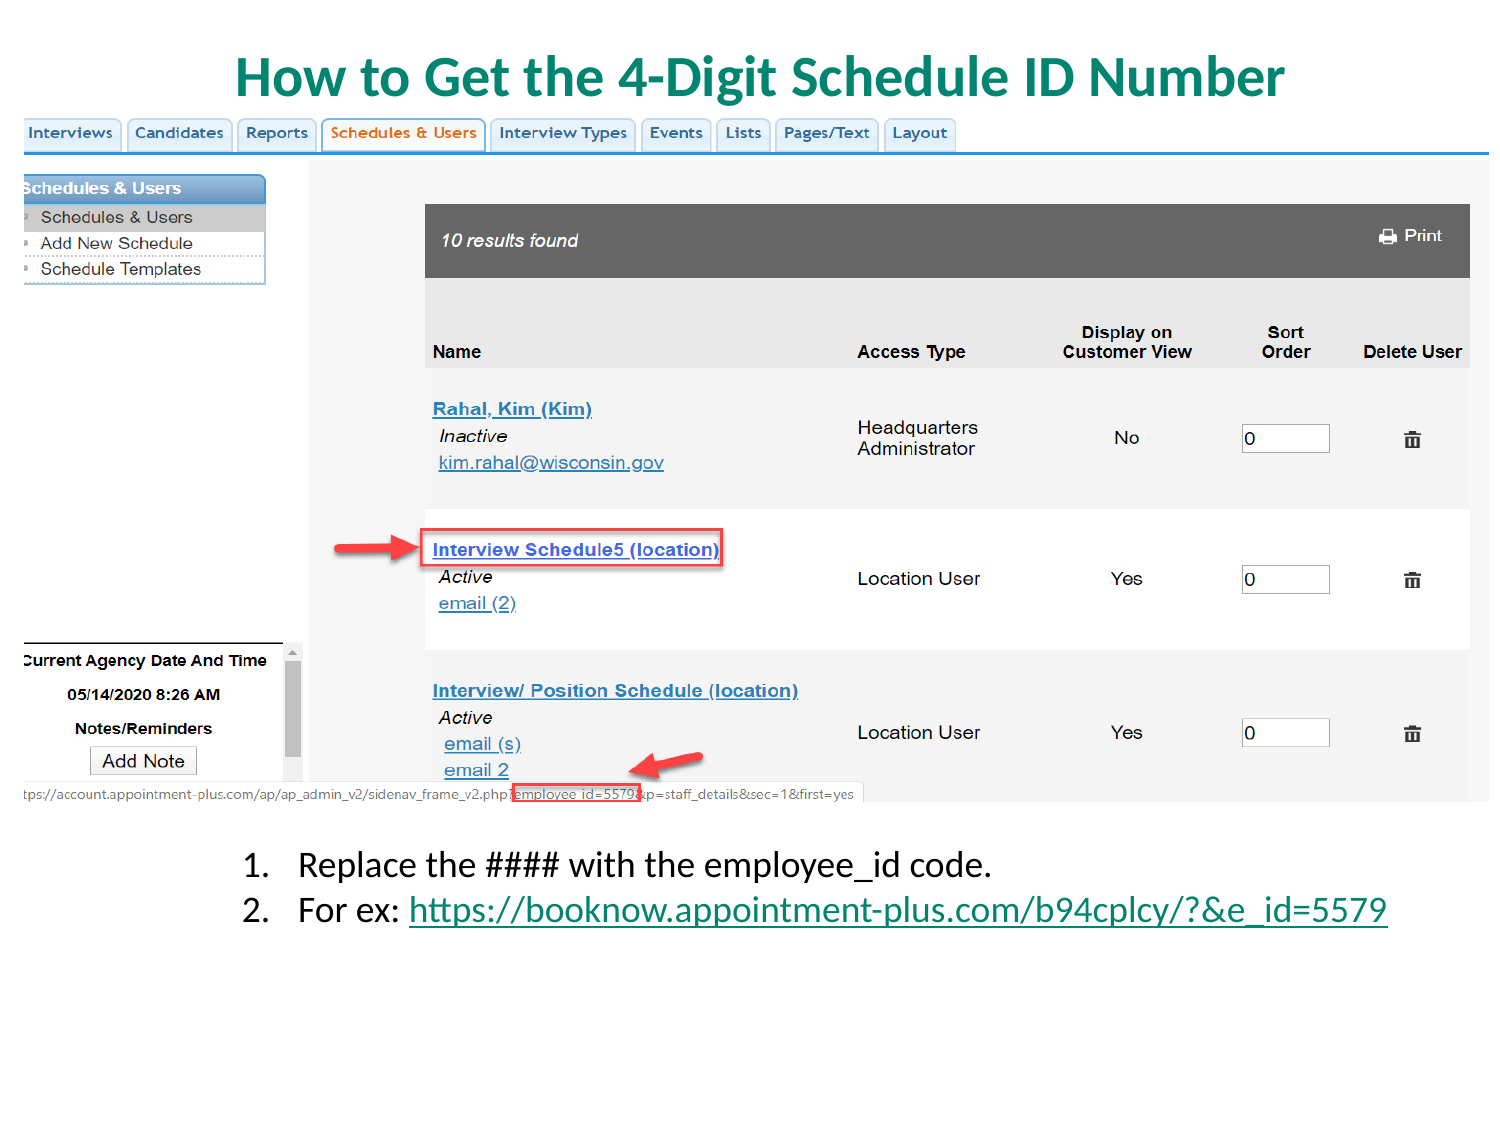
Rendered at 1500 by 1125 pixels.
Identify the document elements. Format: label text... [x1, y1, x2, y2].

picture [22, 116, 1489, 803]
text_box Replace the #### with the employee_id code. For ex: https://booknow.appointment-plus.com/b94cplcy/?&e_id=5579 [227, 833, 1447, 983]
text_box How to Get the 4-Digit Schedule ID Number [195, 30, 1328, 116]
